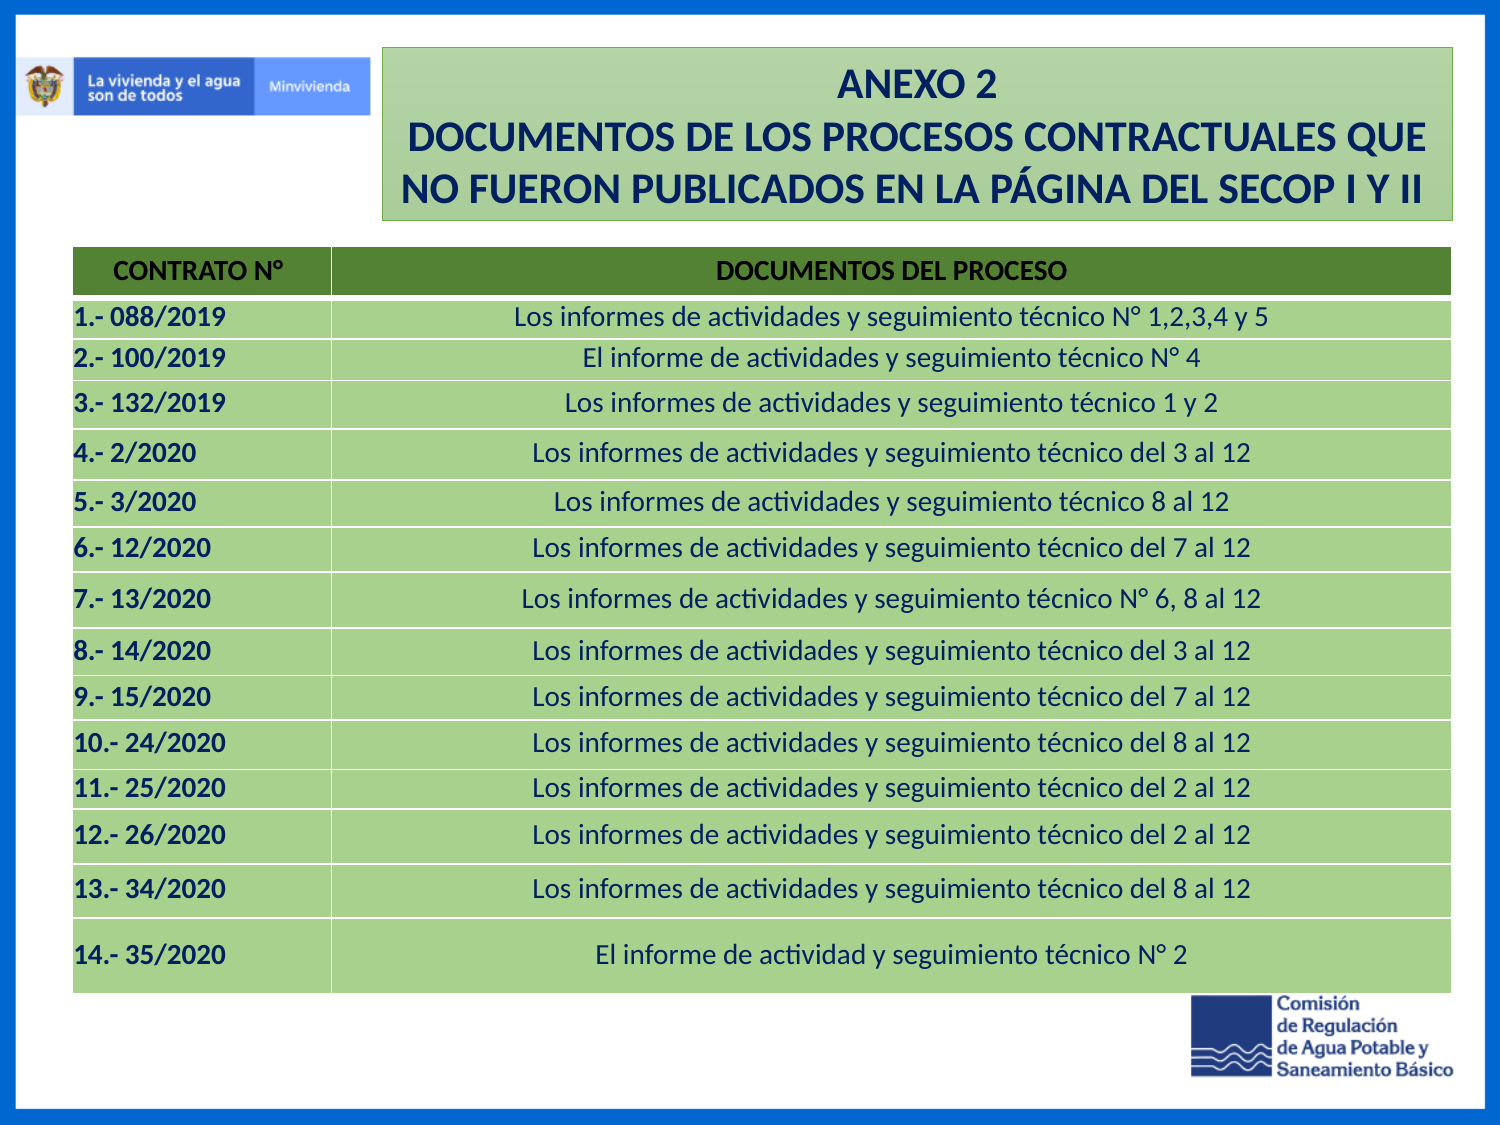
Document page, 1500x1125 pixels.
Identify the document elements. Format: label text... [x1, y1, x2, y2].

table_cell Los informes de actividades y seguimiento técnico del 8 al 12 [332, 865, 1451, 917]
table_cell Los informes de actividades y seguimiento técnico del 3 al 12 [332, 629, 1451, 675]
table_cell 12.- 26/2020 [73, 810, 331, 863]
table_cell Los informes de actividades y seguimiento técnico N° 6, 8 al 12 [332, 573, 1451, 627]
table_cell 9.- 15/2020 [73, 676, 331, 719]
table_cell Los informes de actividades y seguimiento técnico 8 al 12 [332, 481, 1451, 526]
table_cell 11.- 25/2020 [73, 770, 331, 808]
table_cell 5.- 3/2020 [73, 481, 331, 526]
table_cell 13.- 34/2020 [73, 865, 331, 917]
table_cell Los informes de actividades y seguimiento técnico 1 y 2 [332, 381, 1451, 428]
table_cell 2.- 100/2019 [73, 340, 331, 380]
table_cell Los informes de actividades y seguimiento técnico del 8 al 12 [332, 721, 1451, 769]
table_cell El informe de actividades y seguimiento técnico N° 4 [332, 340, 1451, 380]
table_cell 7.- 13/2020 [73, 573, 331, 627]
table_header DOCUMENTOS DEL PROCESO [332, 247, 1451, 295]
table_header CONTRATO N° [73, 247, 331, 295]
table_cell 10.- 24/2020 [73, 721, 331, 769]
table_cell 4.- 2/2020 [73, 430, 331, 479]
table_cell Los informes de actividades y seguimiento técnico del 7 al 12 [332, 676, 1451, 719]
table_cell 3.- 132/2019 [73, 381, 331, 428]
table_cell El informe de actividad y seguimiento técnico N° 2 [332, 919, 1451, 993]
text_box ANEXO 2 DOCUMENTOS DE LOS PROCESOS CONTRACTUALES QUE NO FUERON PUBLICADOS EN LA PÁGINA DEL SECOP I Y II [382, 47, 1453, 221]
table_cell 8.- 14/2020 [73, 629, 331, 675]
table_cell 14.- 35/2020 [73, 919, 331, 993]
table_cell Los informes de actividades y seguimiento técnico del 2 al 12 [332, 770, 1451, 808]
table_cell Los informes de actividades y seguimiento técnico del 7 al 12 [332, 528, 1451, 571]
table_cell 6.- 12/2020 [73, 528, 331, 571]
table_cell Los informes de actividades y seguimiento técnico del 3 al 12 [332, 430, 1451, 479]
table_cell 1.- 088/2019 [73, 301, 331, 338]
picture [0, 0, 1500, 1125]
table_cell Los informes de actividades y seguimiento técnico N° 1,2,3,4 y 5 [332, 301, 1451, 338]
table_cell Los informes de actividades y seguimiento técnico del 2 al 12 [332, 810, 1451, 863]
